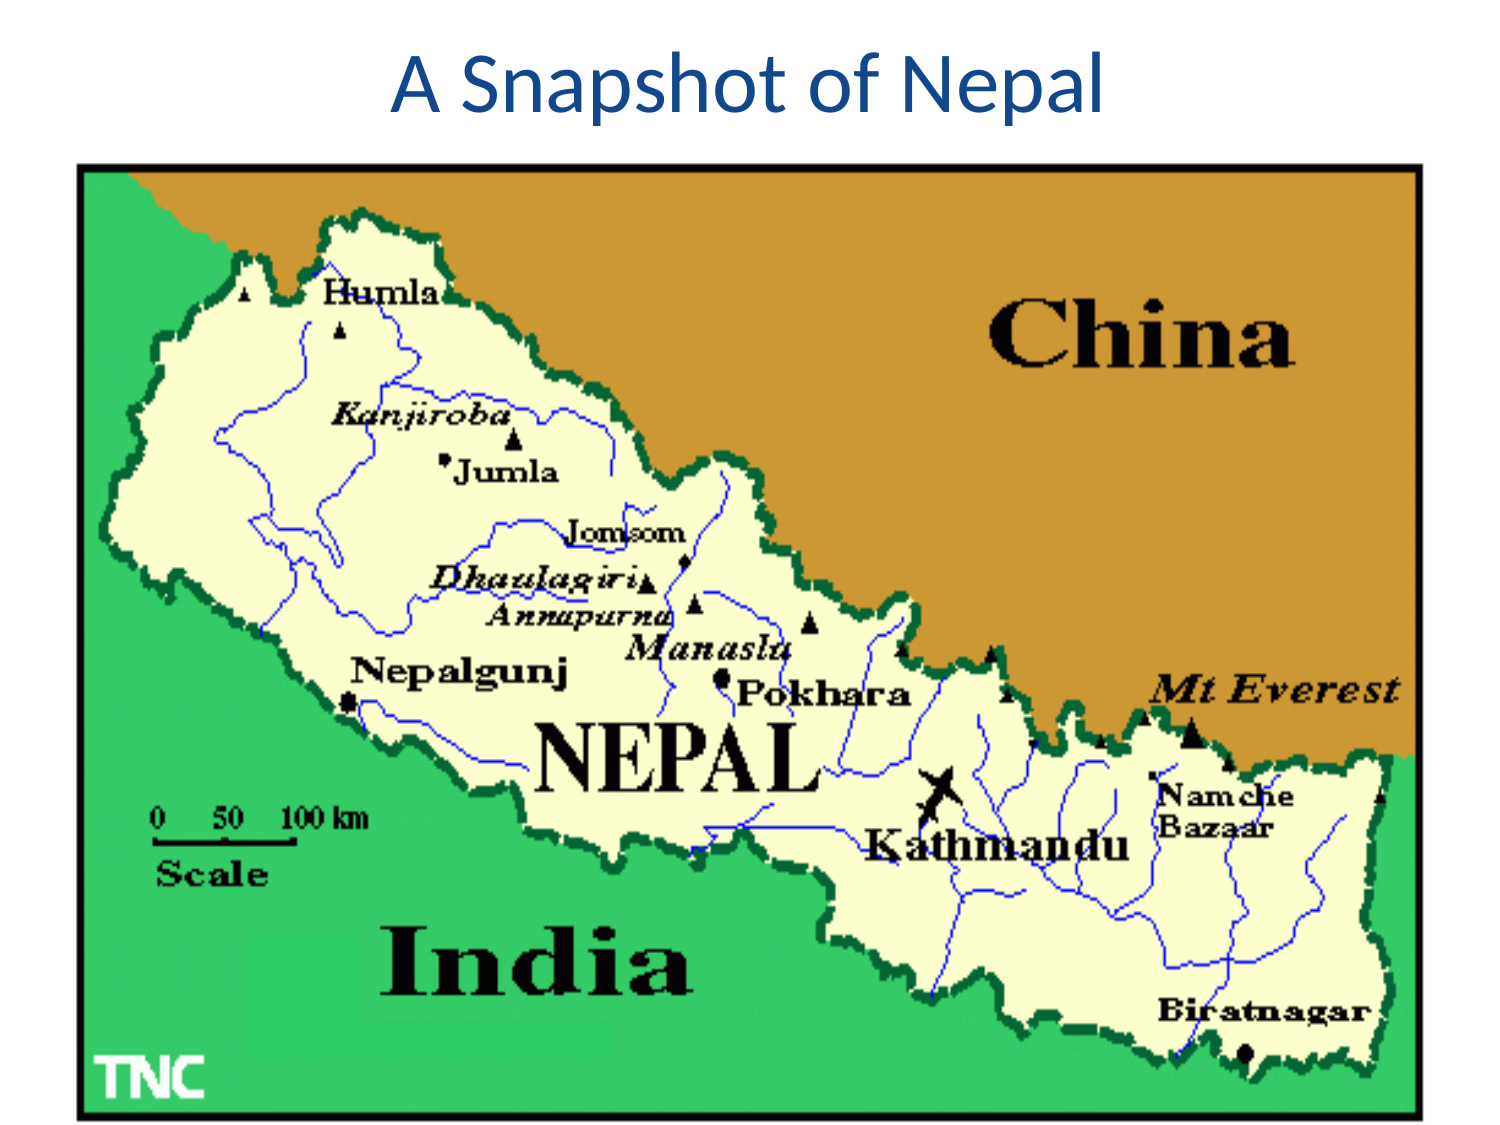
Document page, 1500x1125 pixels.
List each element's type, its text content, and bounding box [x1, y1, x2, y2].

title A Snapshot of Nepal [72, 16, 1425, 138]
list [74, 162, 1426, 1125]
